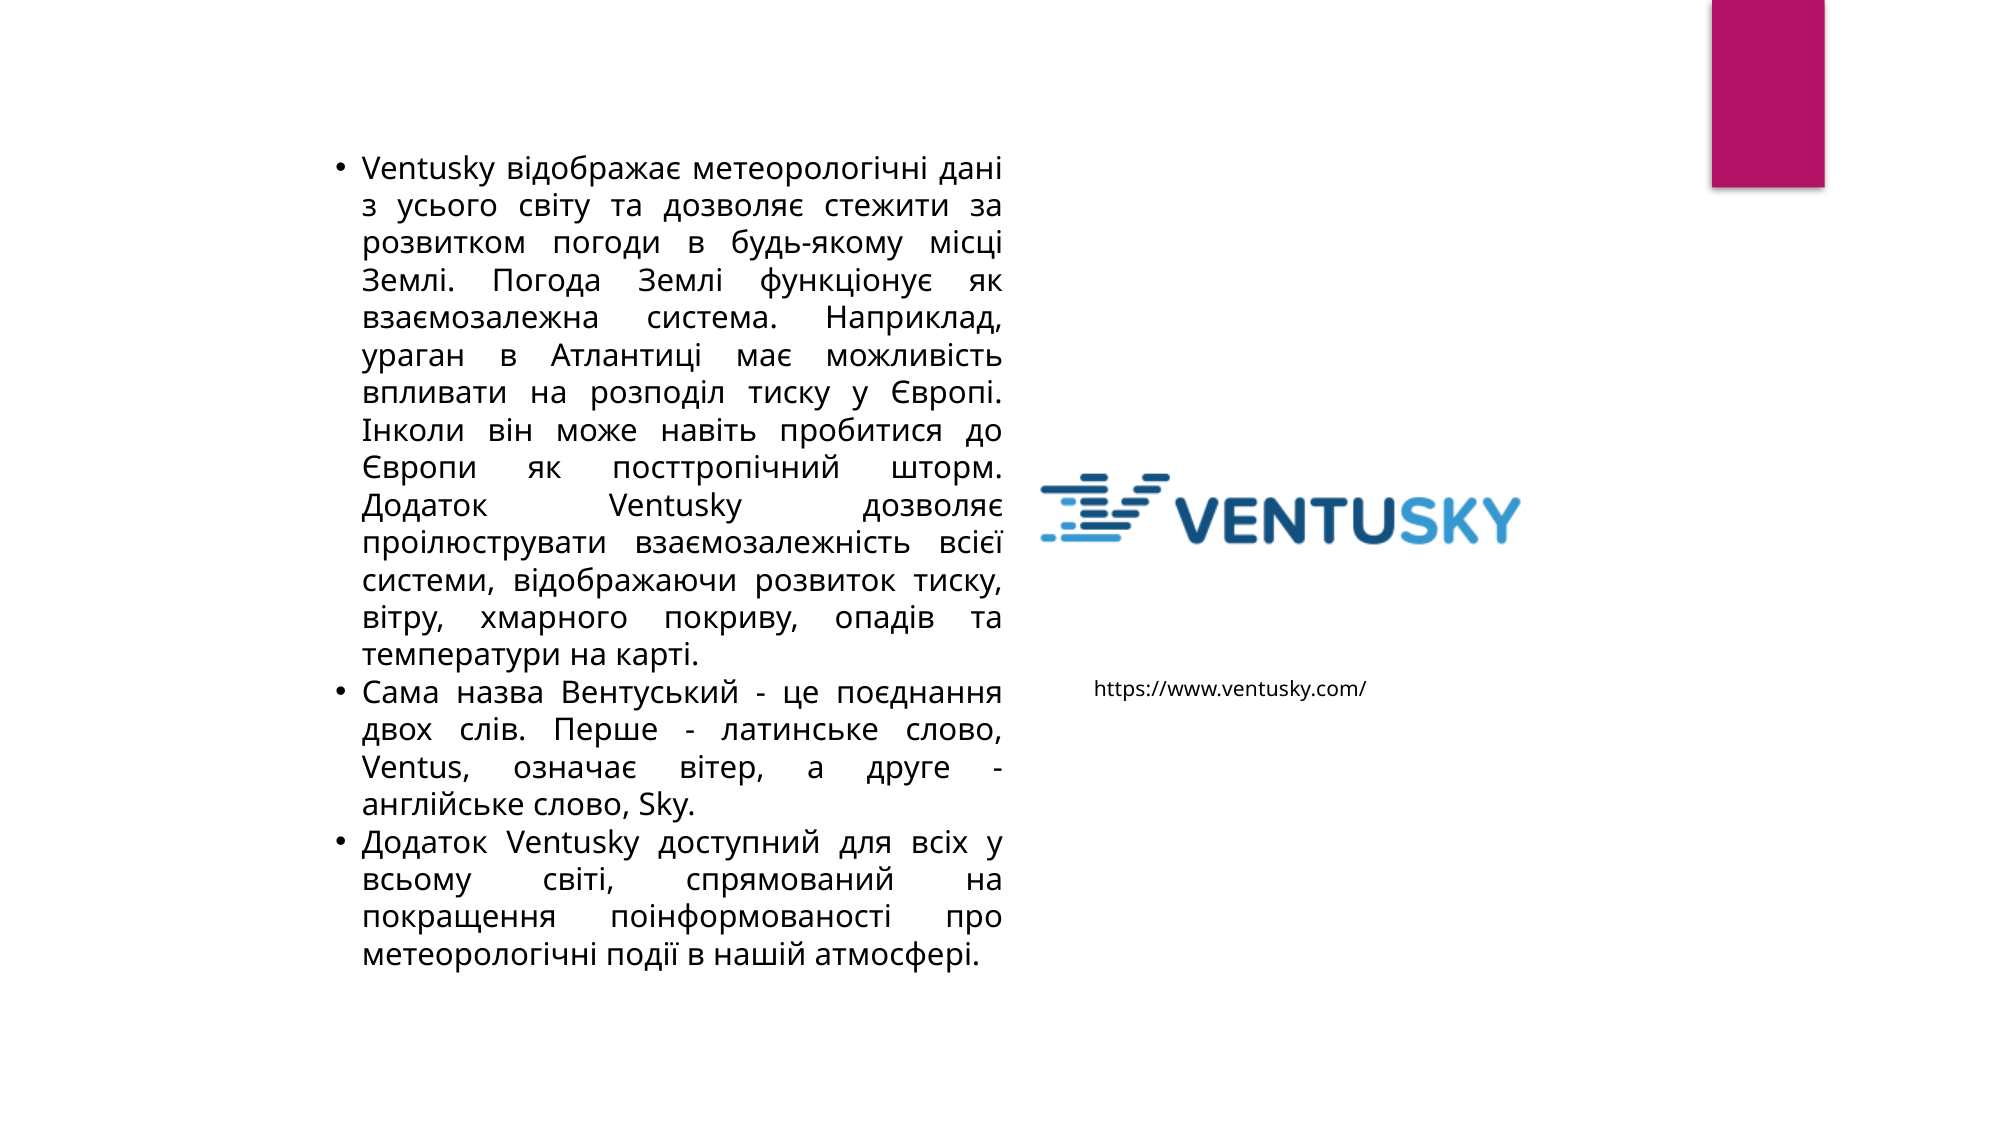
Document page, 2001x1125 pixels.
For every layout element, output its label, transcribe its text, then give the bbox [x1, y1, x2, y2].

picture [1032, 443, 1537, 580]
text_box Ventusky відображає метеорологічні дані з усього світу та дозволяє стежити за розвитком погоди в будь-якому місці Землі. Погода Землі функціонує як взаємозалежна система. Наприклад, ураган в Атлантиці має можливість впливати на розподіл тиску у Європі. Інколи він може навіть пробитися до Європи як посттропічний шторм. Додаток Ventusky дозволяє проілюструвати взаємозалежність всієї системи, відображаючи розвиток тиску, вітру, хмарного покриву, опадів та температури на карті. Сама назва Вентуський - це поєднання двох слів. Перше - латинське слово, Ventus, означає вітер, а друге - англійське слово, Sky. Додаток Ventusky доступний для всіх у всьому світі, спрямований на покращення поінформованості про метеорологічні події в нашій атмосфері. [320, 140, 1019, 979]
text_box https://www.ventusky.com/ [1078, 668, 1434, 709]
